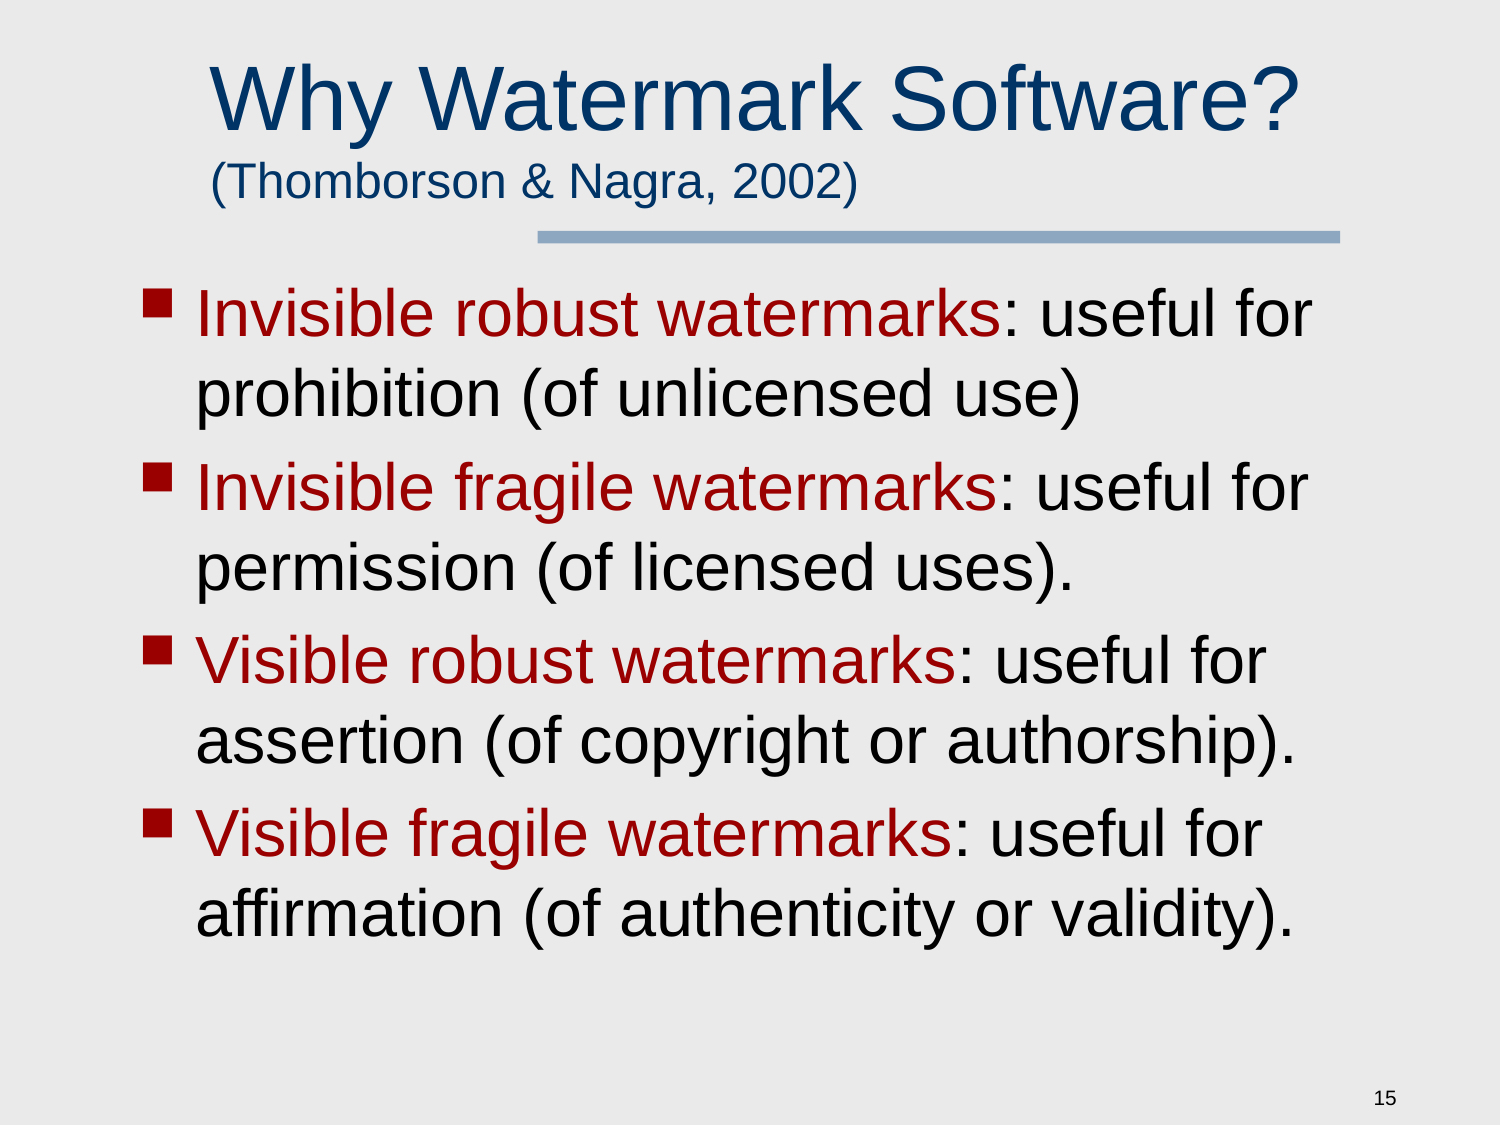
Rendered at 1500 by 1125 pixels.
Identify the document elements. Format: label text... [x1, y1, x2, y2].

title Why Watermark Software? (Thomborson & Nagra, 2002) [194, 30, 1395, 209]
slide_number 15 [1098, 1071, 1412, 1118]
list Invisible robust watermarks: useful for prohibition (of unlicensed use) Invisible fragile watermarks: useful for permission (of licensed uses). Visible robust watermarks: useful for assertion (of copyright or authorship). Visible fragile watermarks: useful for affirmation (of authenticity or validity). [123, 262, 1460, 1071]
